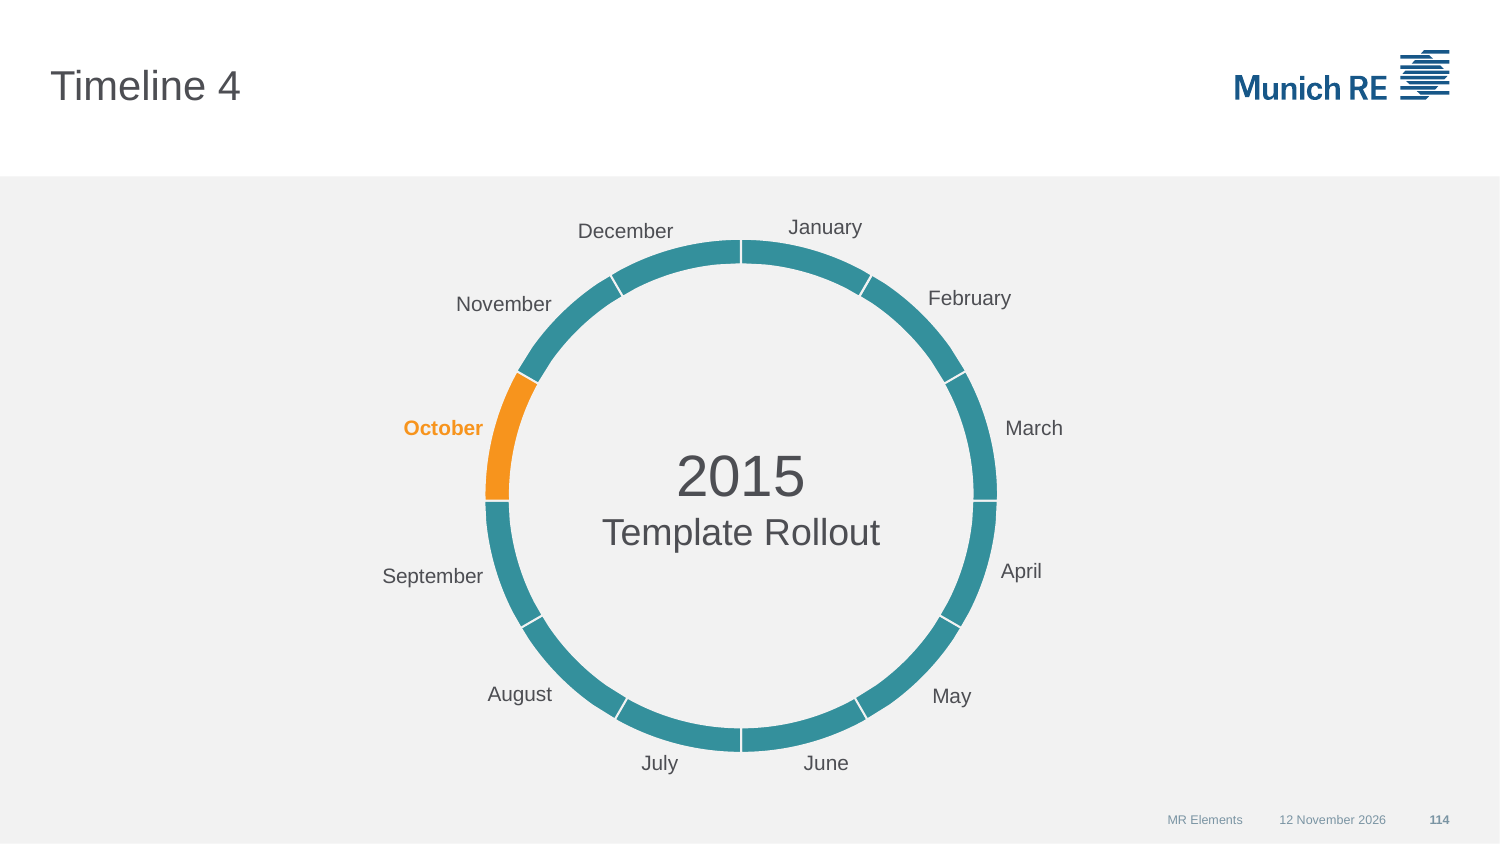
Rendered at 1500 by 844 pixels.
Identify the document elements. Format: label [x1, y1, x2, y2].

text_box [1000, 558, 1043, 584]
title [50, 59, 1173, 151]
text_box [803, 749, 849, 775]
text_box [932, 682, 972, 708]
text_box [456, 291, 552, 317]
text_box [487, 680, 553, 706]
text_box [788, 213, 863, 239]
text_box [482, 237, 1000, 754]
slide_number [1249, 803, 1450, 837]
text_box [1005, 414, 1064, 440]
text_box [382, 562, 484, 589]
footer [652, 803, 1243, 837]
text_box [641, 749, 679, 775]
text_box [928, 284, 1012, 310]
text_box [577, 217, 674, 243]
text_box [403, 414, 484, 440]
